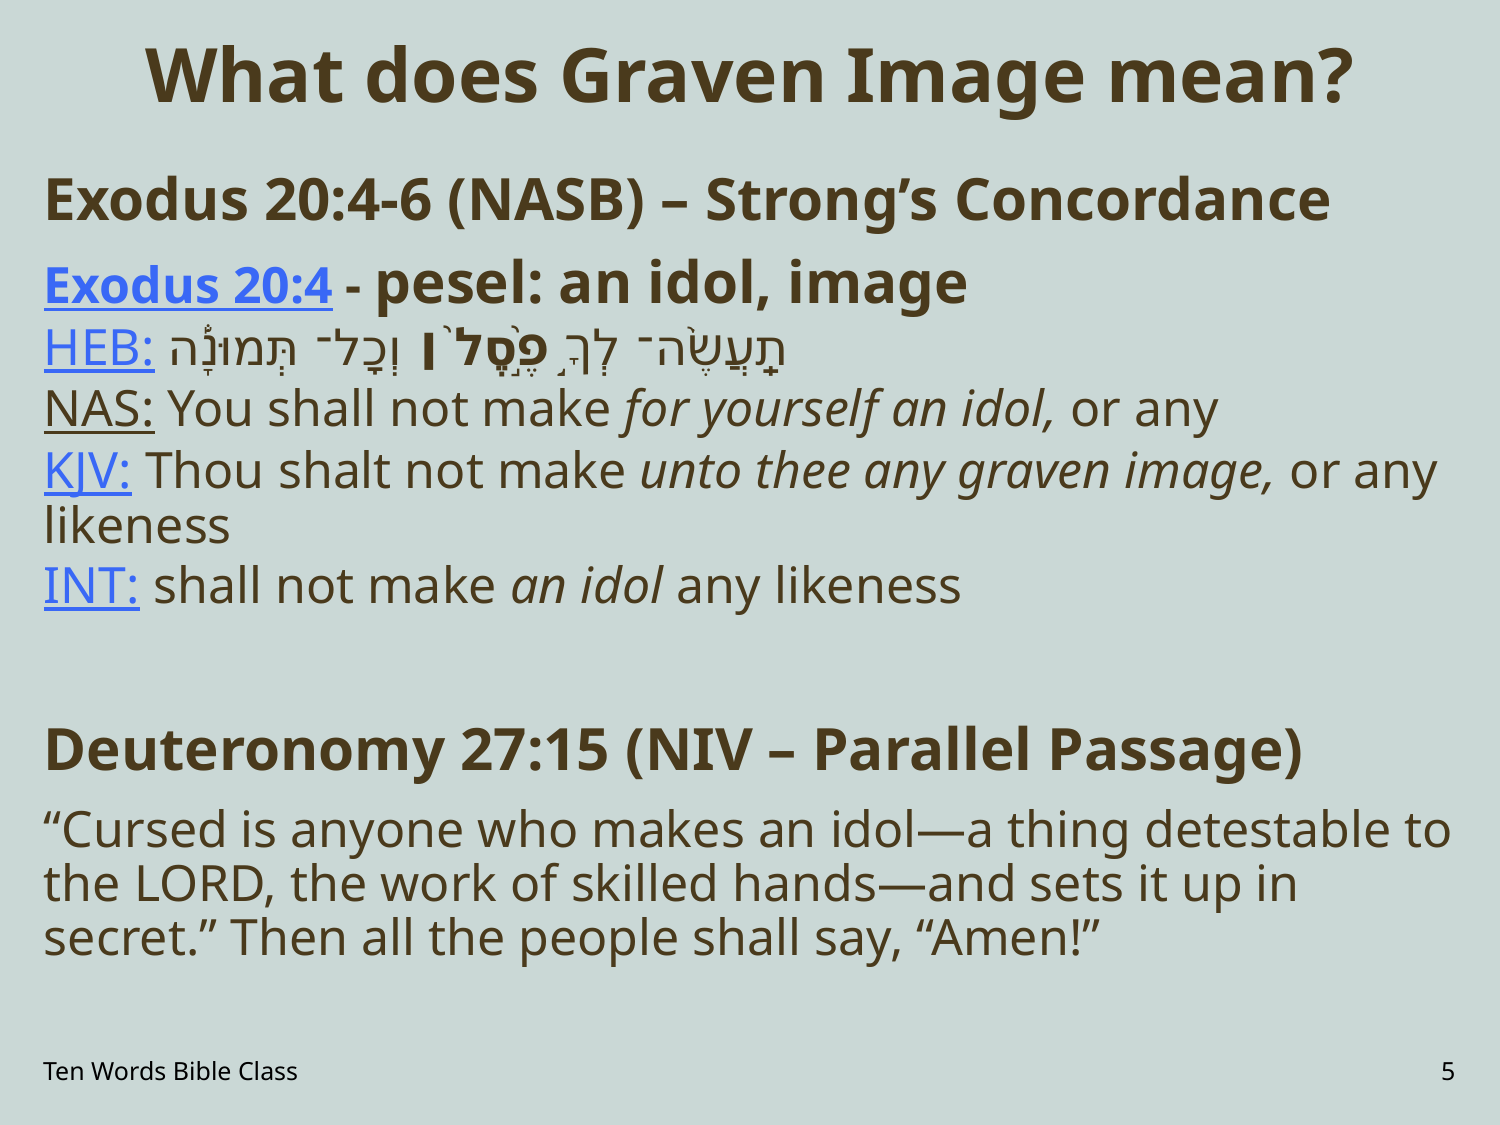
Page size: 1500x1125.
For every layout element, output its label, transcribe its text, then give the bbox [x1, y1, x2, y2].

list Exodus 20:4-6 (NASB) – Strong’s Concordance Exodus 20:4 - pesel: an idol, image HEB: תַֽעֲשֶׂ֨ה־ לְךָ֥֣ פֶ֣֙סֶל֙ ׀ וְכָל־ תְּמוּנָ֡֔ה NAS: You shall not make for yourself an idol, or any KJV: Thou shalt not make unto thee any graven image, or any likeness INT: shall not make an idol any likeness Deuteronomy 27:15 (NIV – Parallel Passage) “Cursed is anyone who makes an idol—a thing detestable to the LORD, the work of skilled hands—and sets it up in secret.” Then all the people shall say, “Amen!” [28, 162, 1472, 992]
slide_number 5 [1132, 1042, 1471, 1103]
footer Ten Words Bible Class [28, 1042, 535, 1103]
title What does Graven Image mean? [103, 14, 1397, 142]
